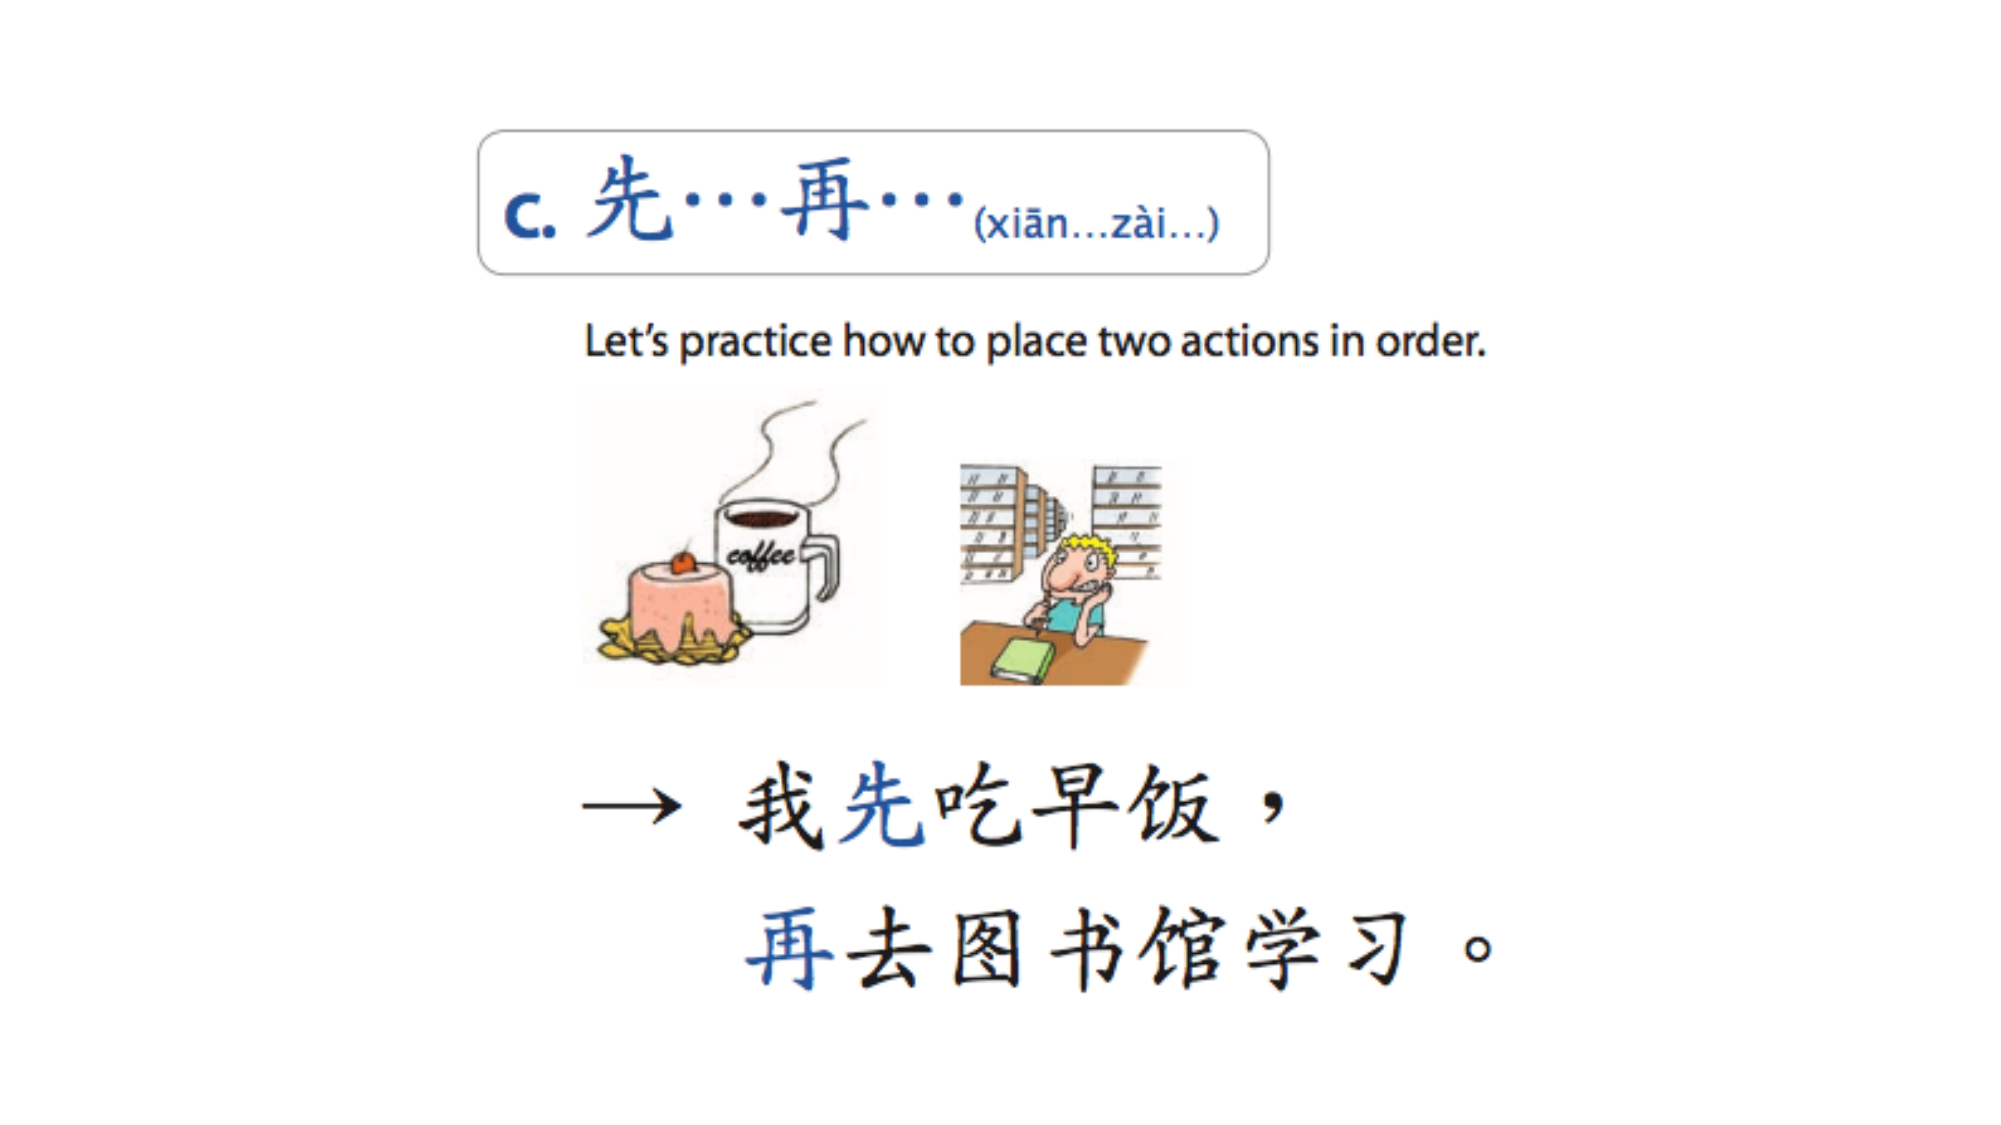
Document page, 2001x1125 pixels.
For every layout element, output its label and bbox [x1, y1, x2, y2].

picture [415, 90, 1520, 1036]
